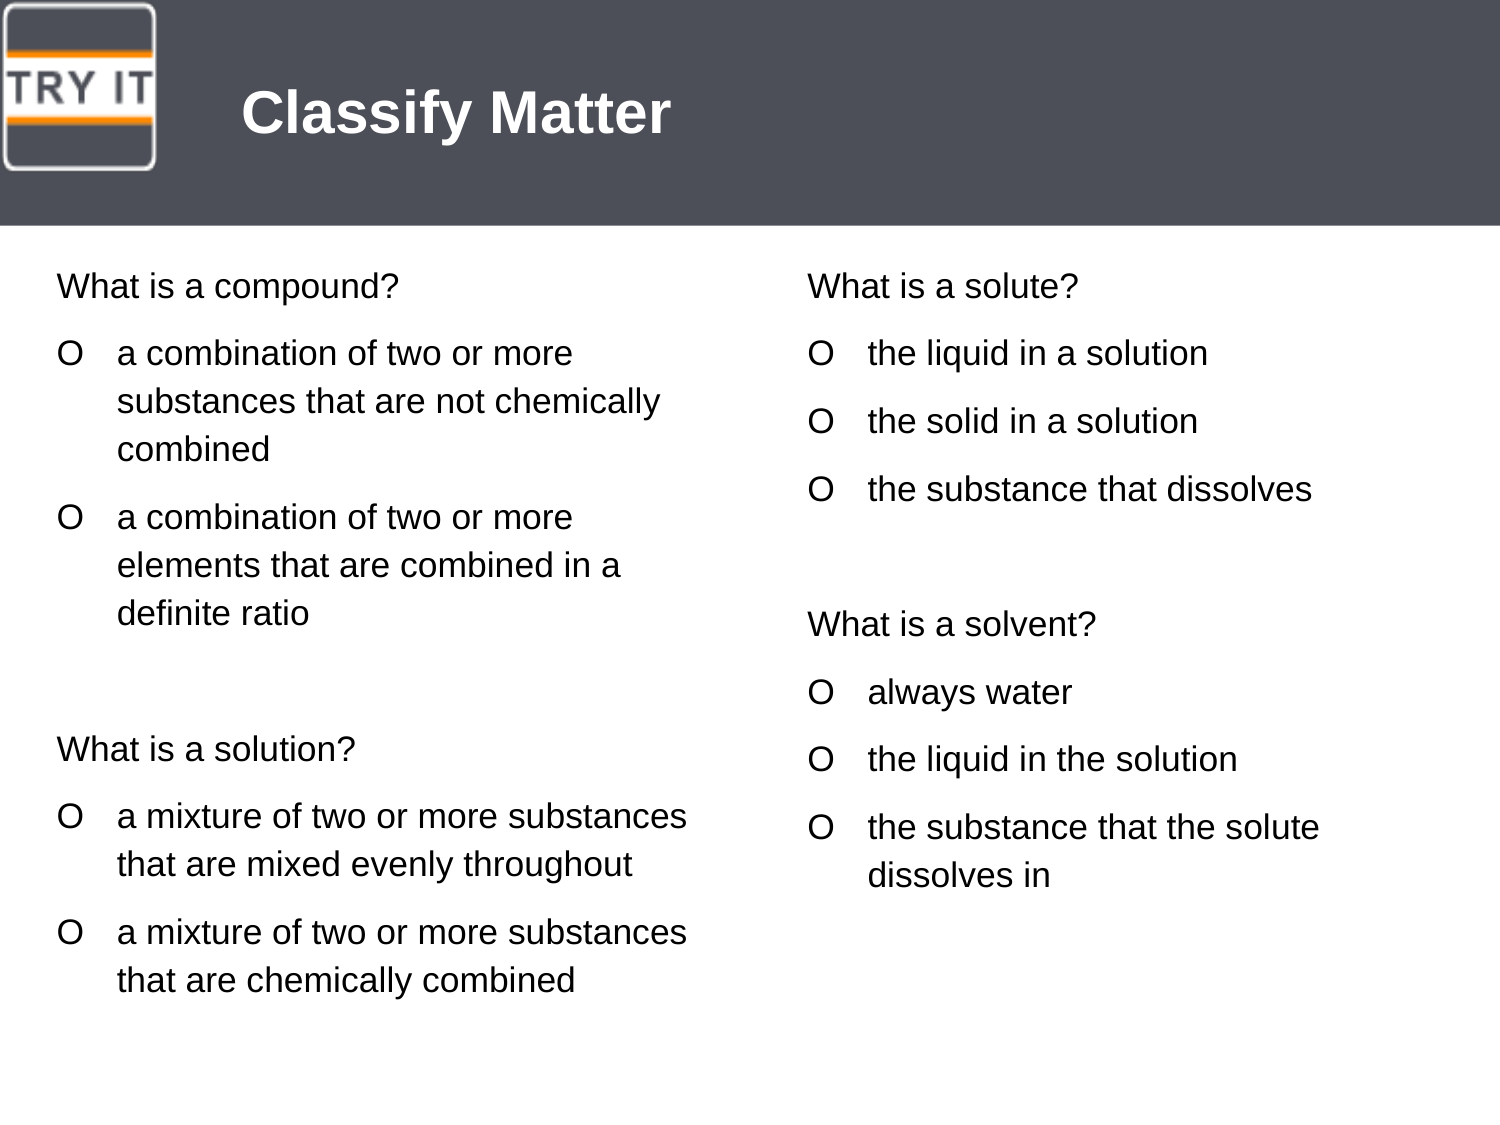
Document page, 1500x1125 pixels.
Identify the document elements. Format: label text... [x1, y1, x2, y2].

picture [0, 0, 160, 176]
list What is a solute? O the liquid in a solution O the solid in a solution O the substance that dissolves What is a solvent? O always water O the liquid in the solution O the substance that the solute dissolves in [750, 225, 1500, 1125]
list What is a compound? O a combination of two or more substances that are not chemically combined O a combination of two or more elements that are combined in a definite ratio What is a solution? O a mixture of two or more substances that are mixed evenly throughout O a mixture of two or more substances that are chemically combined [0, 225, 698, 1125]
title Classify Matter [0, 0, 1500, 226]
